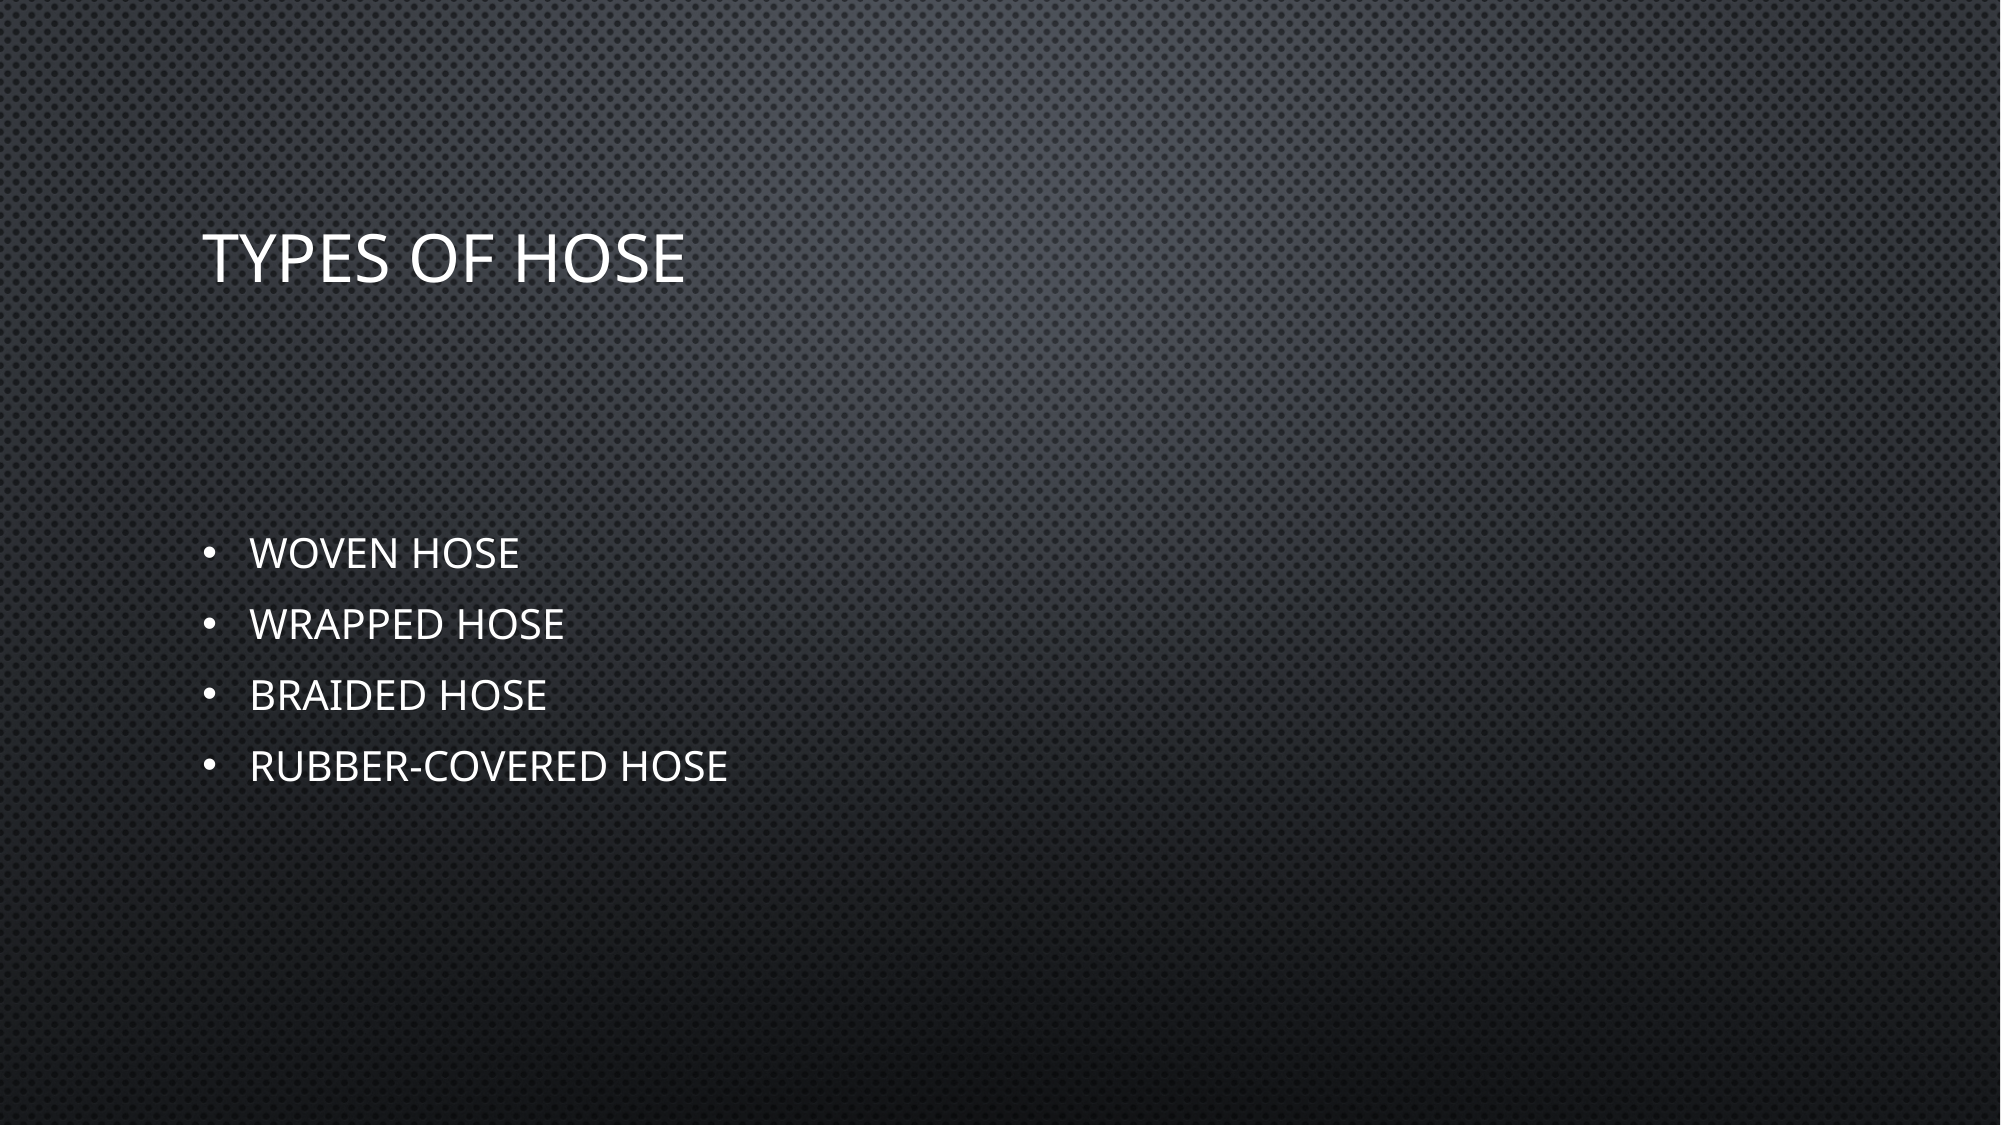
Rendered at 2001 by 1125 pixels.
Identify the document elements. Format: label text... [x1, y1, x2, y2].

title Types of Hose [187, 99, 1813, 413]
list Woven Hose Wrapped Hose Braided Hose Rubber-covered Hose [187, 437, 1813, 950]
